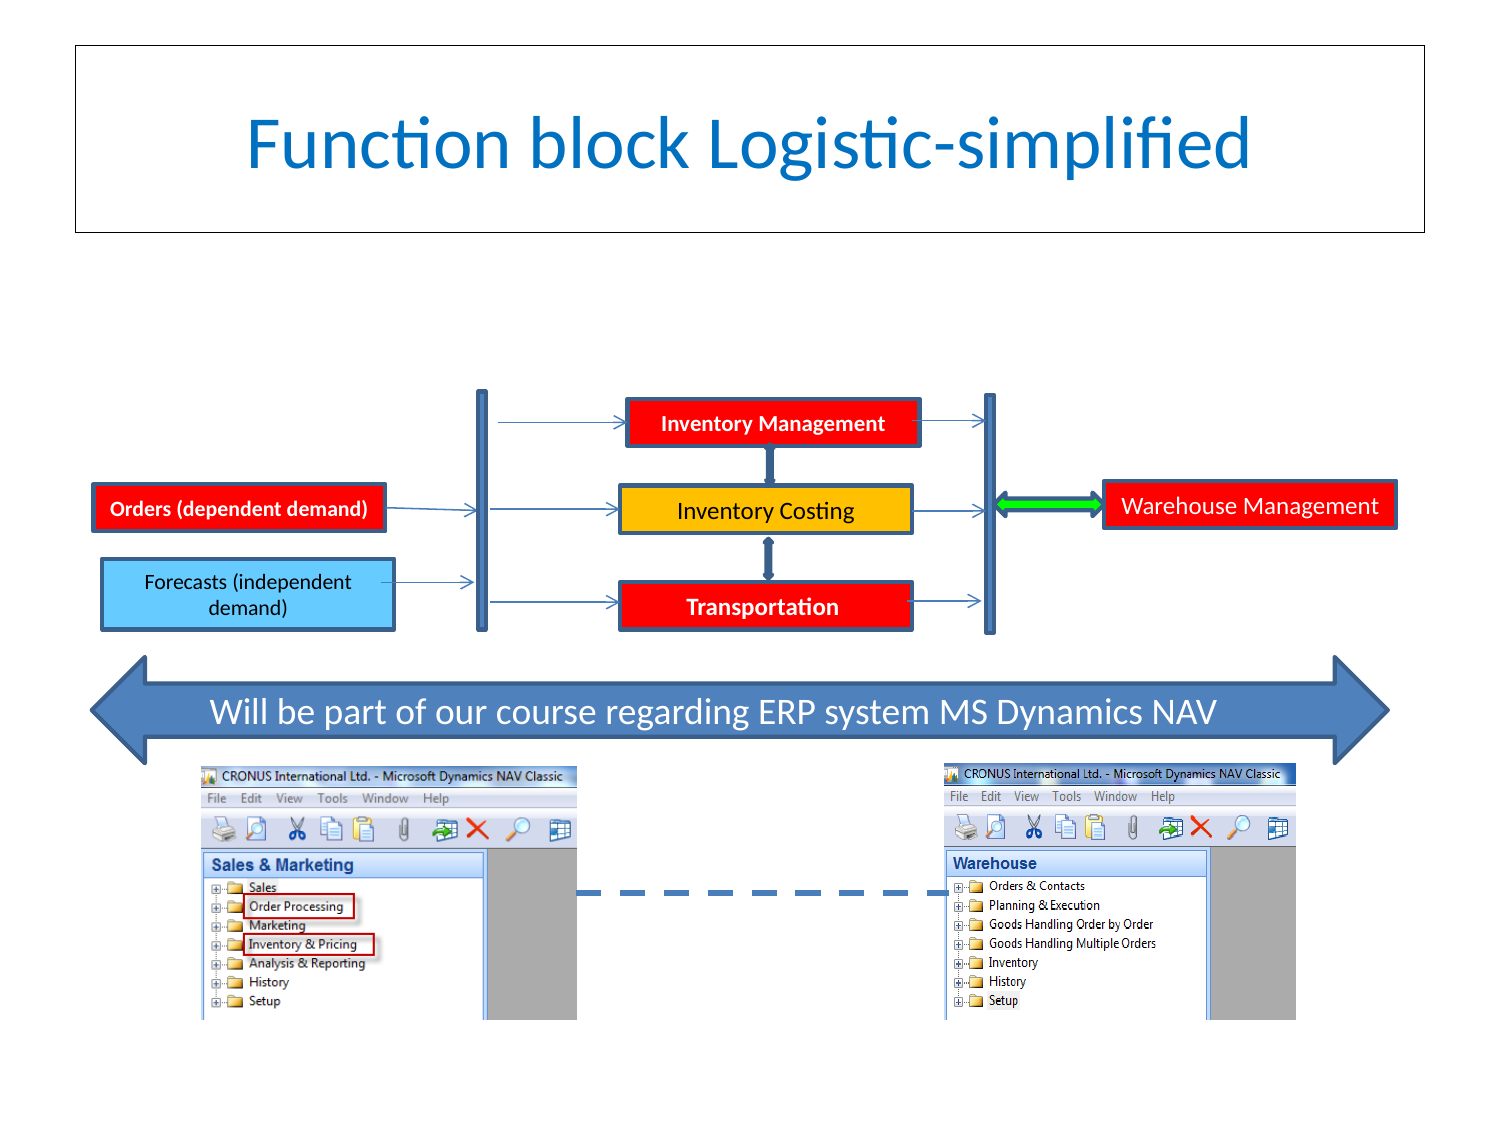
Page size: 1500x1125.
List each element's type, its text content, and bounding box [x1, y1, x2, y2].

text_box Inventory Management [625, 397, 922, 448]
text_box Inventory Costing [618, 483, 914, 535]
text_box [762, 536, 775, 581]
text_box Transportation [618, 580, 914, 632]
text_box [476, 389, 488, 632]
text_box [991, 490, 1107, 519]
text_box [764, 442, 776, 487]
text_box [1317, 654, 1390, 766]
text_box Warehouse Management [1102, 479, 1398, 530]
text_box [385, 507, 479, 511]
text_box [984, 393, 996, 635]
text_box [89, 654, 194, 766]
picture [200, 766, 577, 1020]
text_box Forecasts (independent demand) [100, 557, 396, 632]
text_box Will be part of our course regarding ERP system MS Dynamics NAV [194, 679, 1317, 740]
text_box Orders (dependent demand) [91, 482, 387, 533]
picture [944, 763, 1297, 1020]
title Function block Logistic-simplified [75, 45, 1425, 233]
